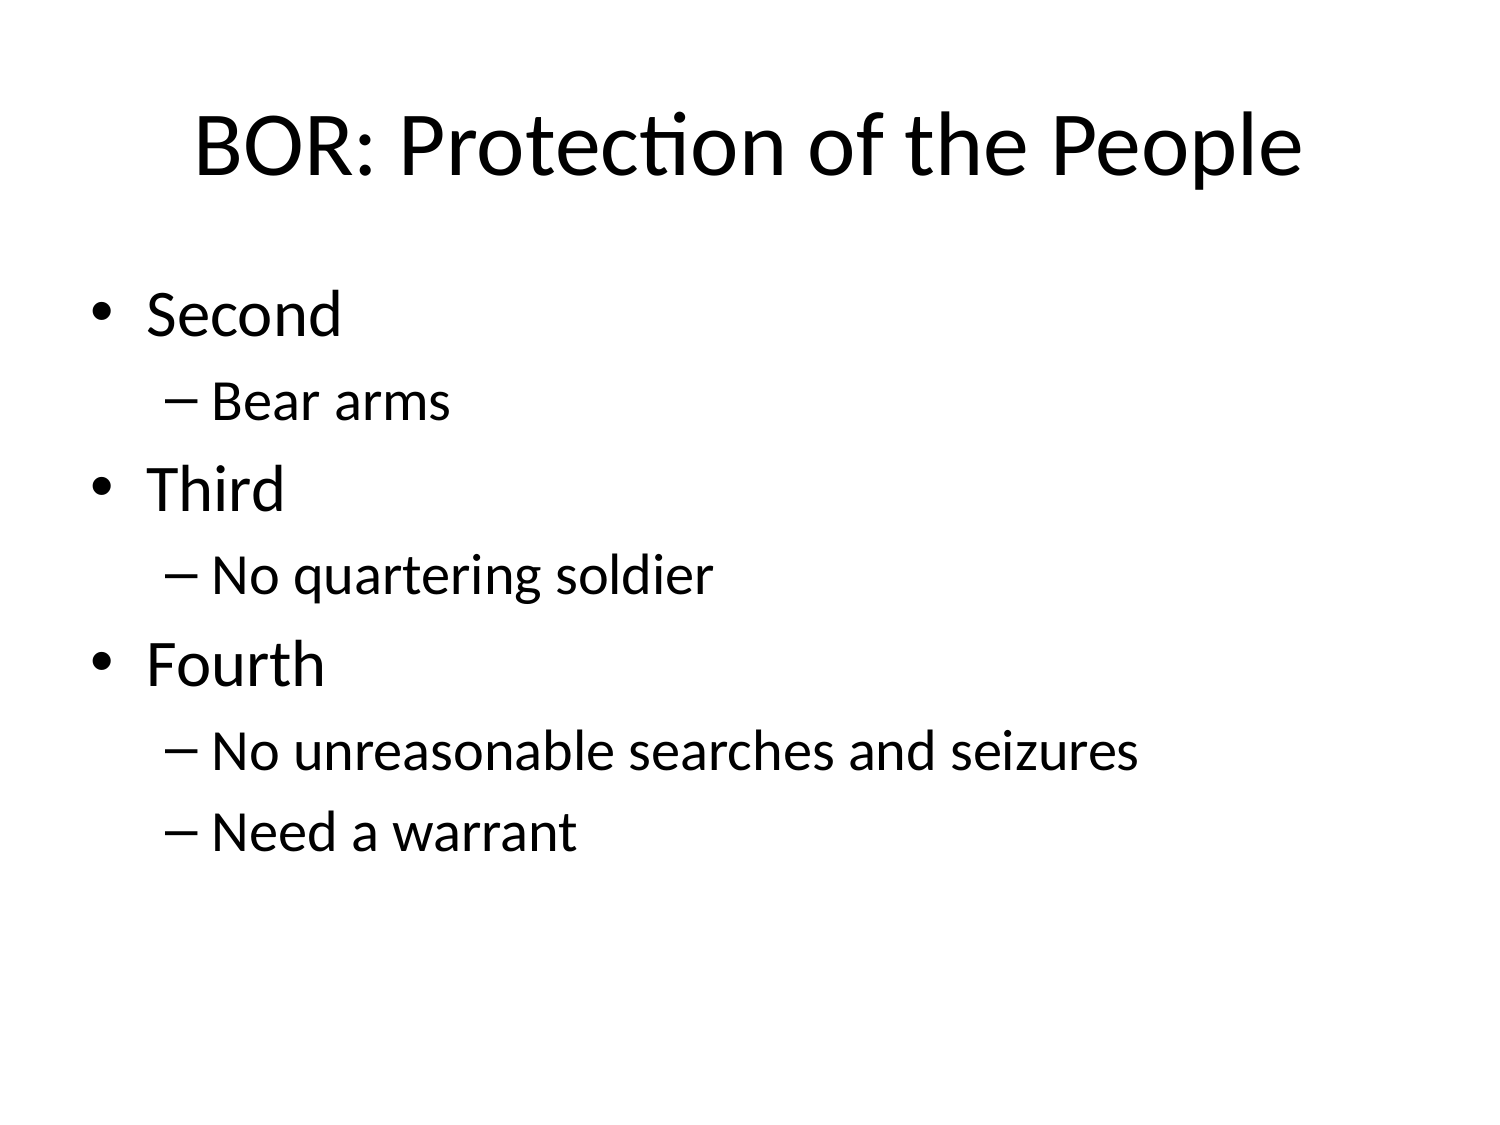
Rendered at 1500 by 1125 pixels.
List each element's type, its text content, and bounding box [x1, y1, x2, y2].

list Second Bear arms Third No quartering soldier Fourth No unreasonable searches and seizures Need a warrant [75, 262, 1425, 1005]
title BOR: Protection of the People [75, 45, 1425, 233]
